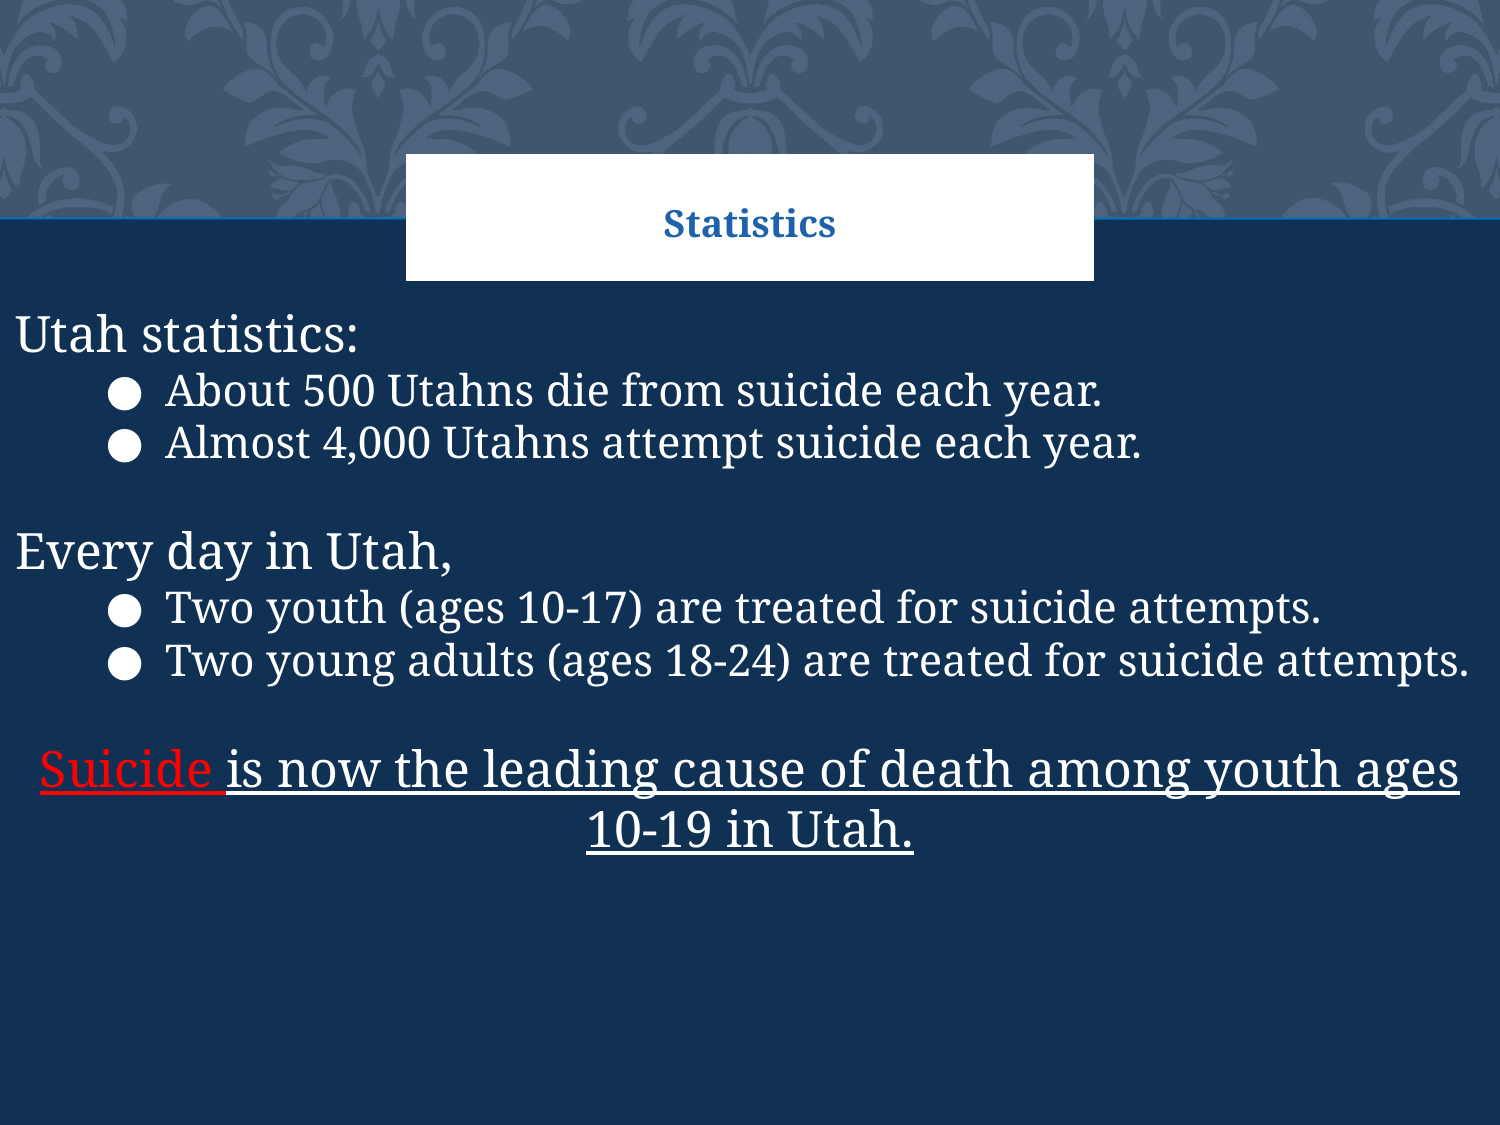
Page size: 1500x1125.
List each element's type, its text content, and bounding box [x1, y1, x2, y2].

picture [0, 0, 1500, 217]
title Statistics [406, 154, 1094, 281]
list Utah statistics: About 500 Utahns die from suicide each year. Almost 4,000 Utahns attempt suicide each year. Every day in Utah, Two youth (ages 10-17) are treated for suicide attempts. Two young adults (ages 18-24) are treated for suicide attempts. Suicide is now the leading cause of death among youth ages 10-19 in Utah. [0, 287, 1500, 1096]
